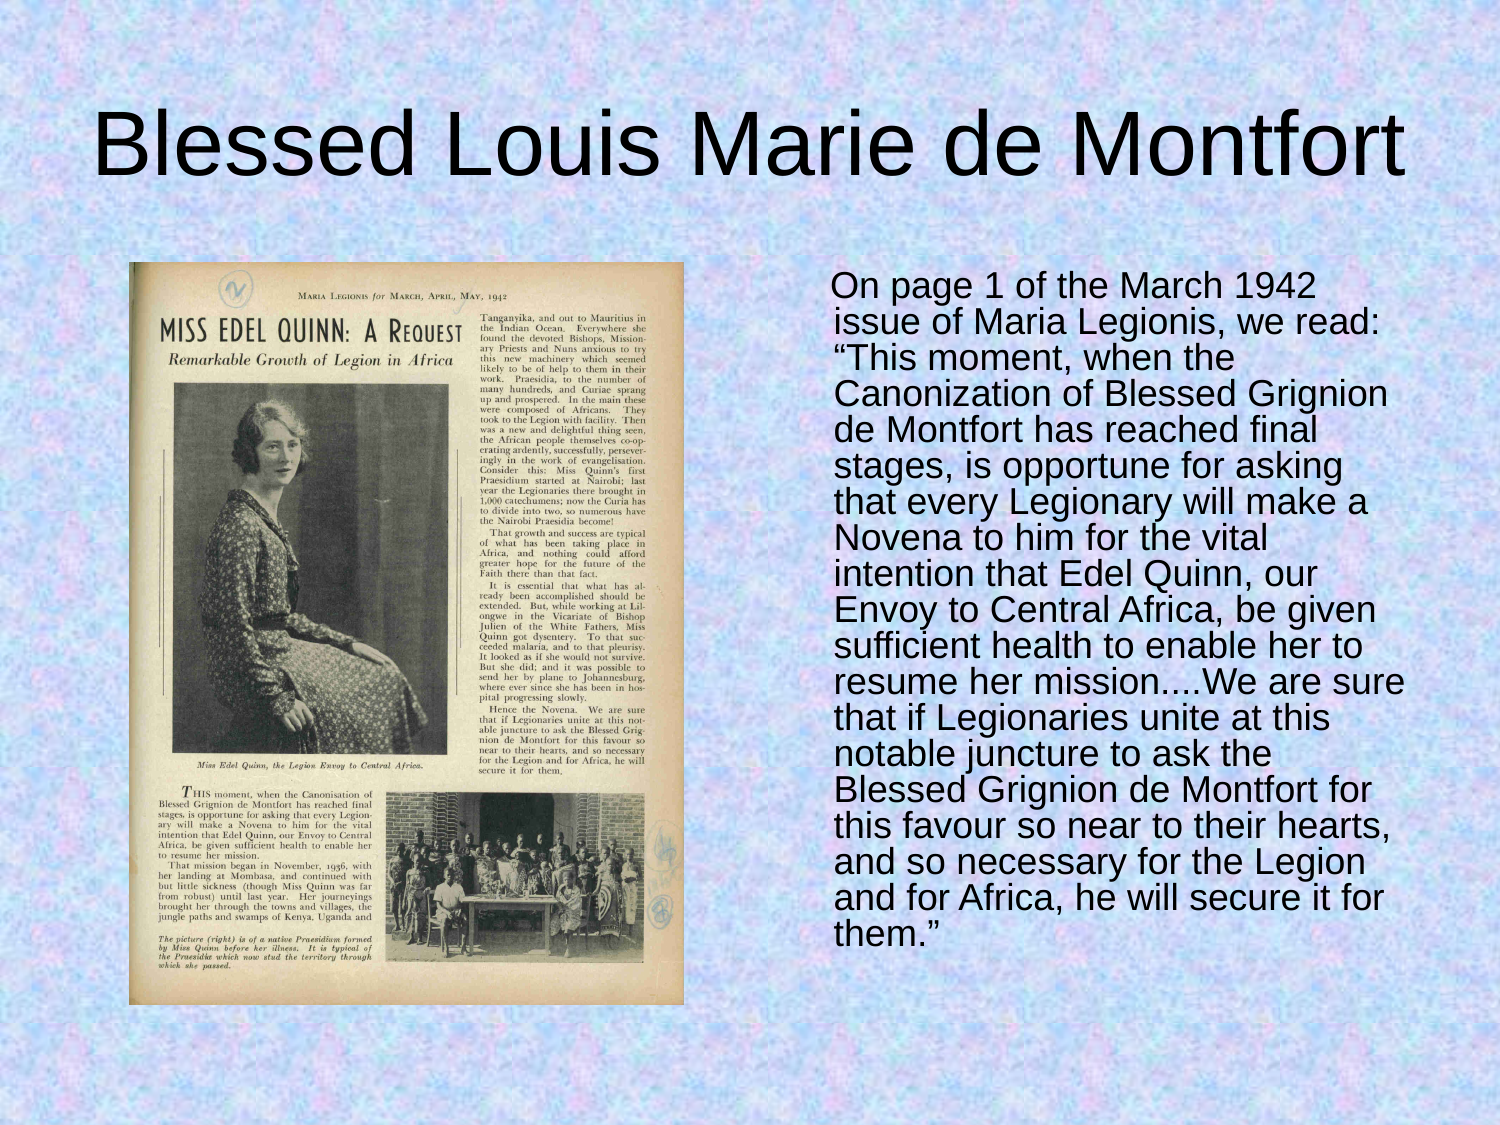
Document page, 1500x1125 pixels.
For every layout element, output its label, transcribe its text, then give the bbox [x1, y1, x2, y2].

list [128, 262, 684, 1006]
picture [0, 0, 1500, 1125]
title Blessed Louis Marie de Montfort [74, 44, 1426, 233]
list On page 1 of the March 1942 issue of Maria Legionis, we read: “This moment, when the Canonization of Blessed Grignion de Montfort has reached final stages, is opportune for asking that every Legionary will make a Novena to him for the vital intention that Edel Quinn, our Envoy to Central Africa, be given sufficient health to enable her to resume her mission....We are sure that if Legionaries unite at this notable juncture to ask the Blessed Grignion de Montfort for this favour so near to their hearts, and so necessary for the Legion and for Africa, he will secure it for them.” [762, 262, 1426, 1006]
